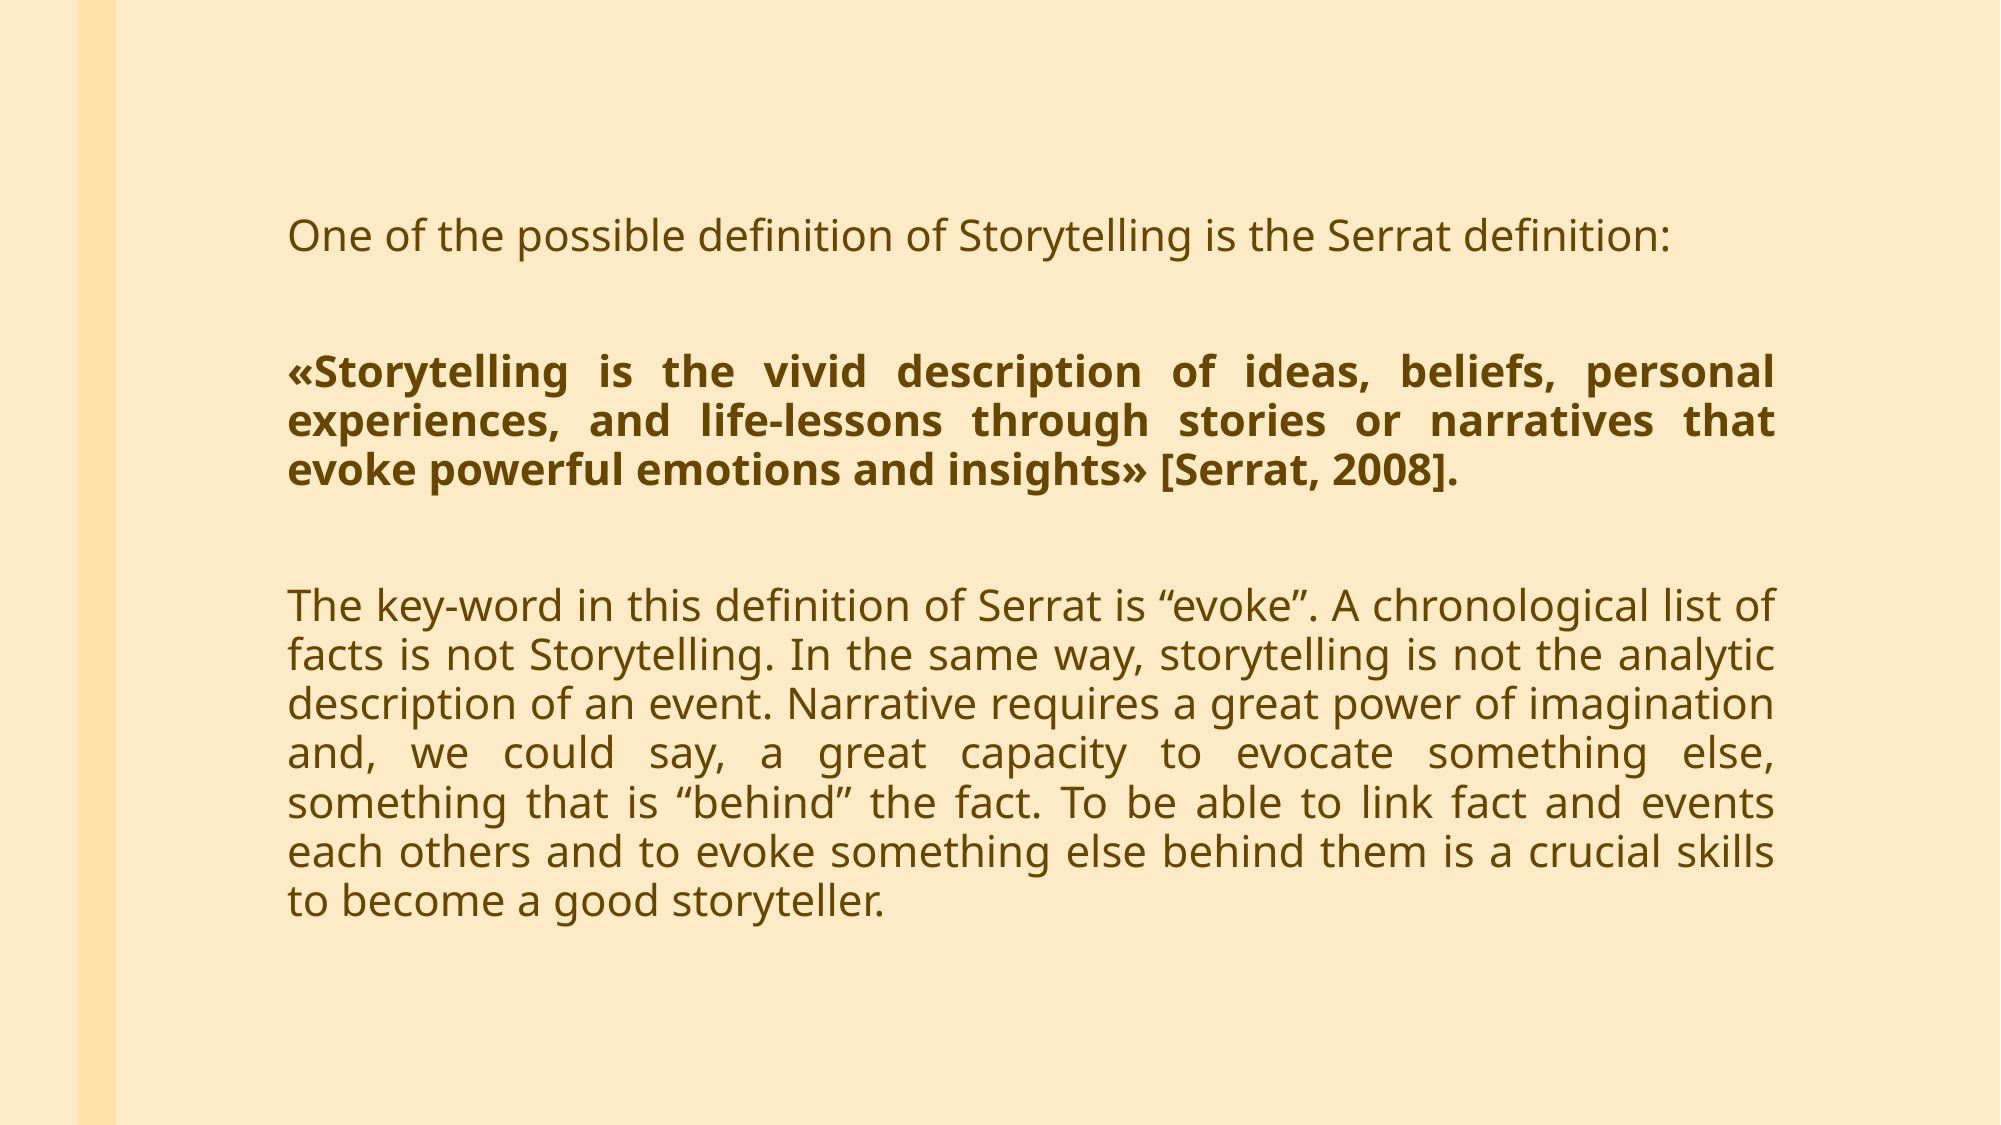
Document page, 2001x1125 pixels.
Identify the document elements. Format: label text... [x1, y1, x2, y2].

list One of the possible definition of Storytelling is the Serrat definition: «Storytelling is the vivid description of ideas, beliefs, personal experiences, and life-lessons through stories or narratives that evoke powerful emotions and insights» [Serrat, 2008]. The key-word in this definition of Serrat is “evoke”. A chronological list of facts is not Storytelling. In the same way, storytelling is not the analytic description of an event. Narrative requires a great power of imagination and, we could say, a great capacity to evocate something else, something that is “behind” the fact. To be able to link fact and events each others and to evoke something else behind them is a crucial skills to become a good storyteller. [216, 205, 1792, 936]
